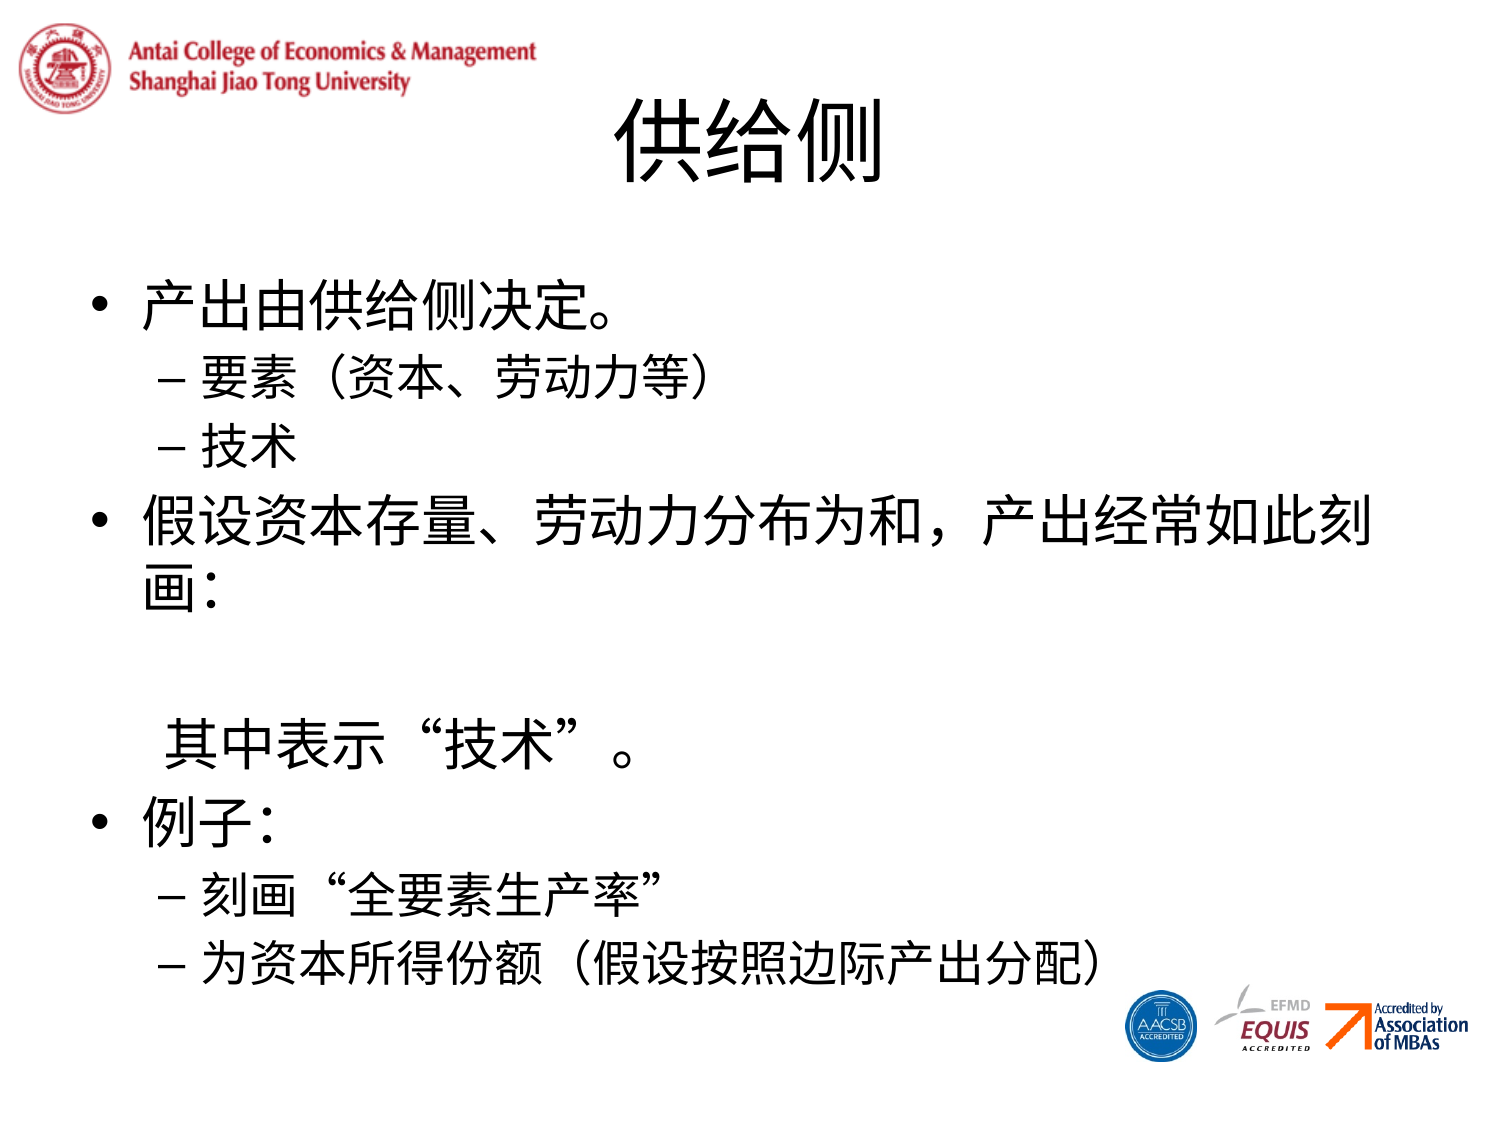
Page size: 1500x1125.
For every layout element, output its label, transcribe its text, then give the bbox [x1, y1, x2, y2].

picture [1325, 1002, 1468, 1050]
title 供给侧 [75, 45, 1425, 233]
picture [1214, 984, 1310, 1051]
picture [2, 19, 548, 119]
picture [1125, 990, 1197, 1062]
